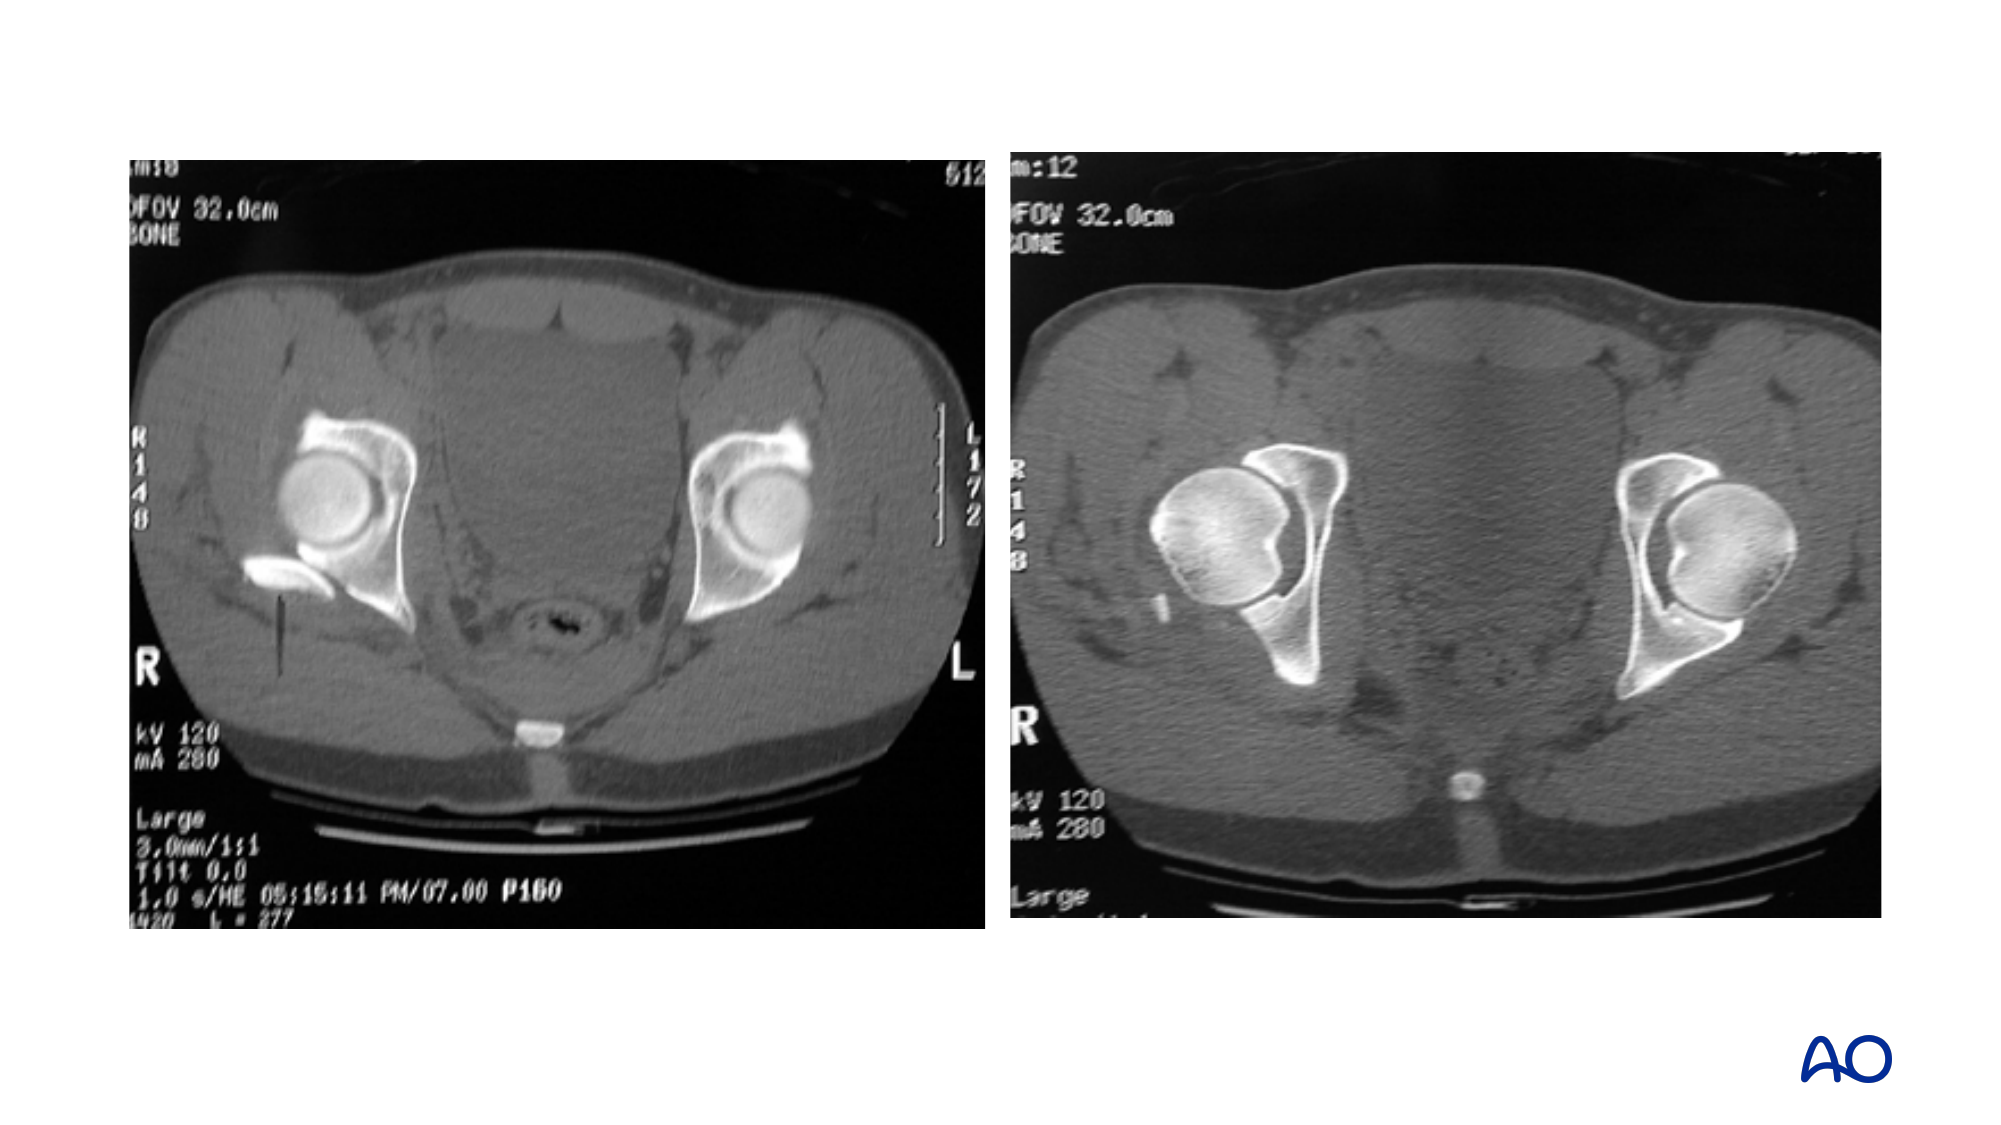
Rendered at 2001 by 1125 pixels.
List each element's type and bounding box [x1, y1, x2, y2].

picture [1801, 1035, 1892, 1083]
picture [129, 160, 986, 929]
picture [1009, 152, 1882, 919]
